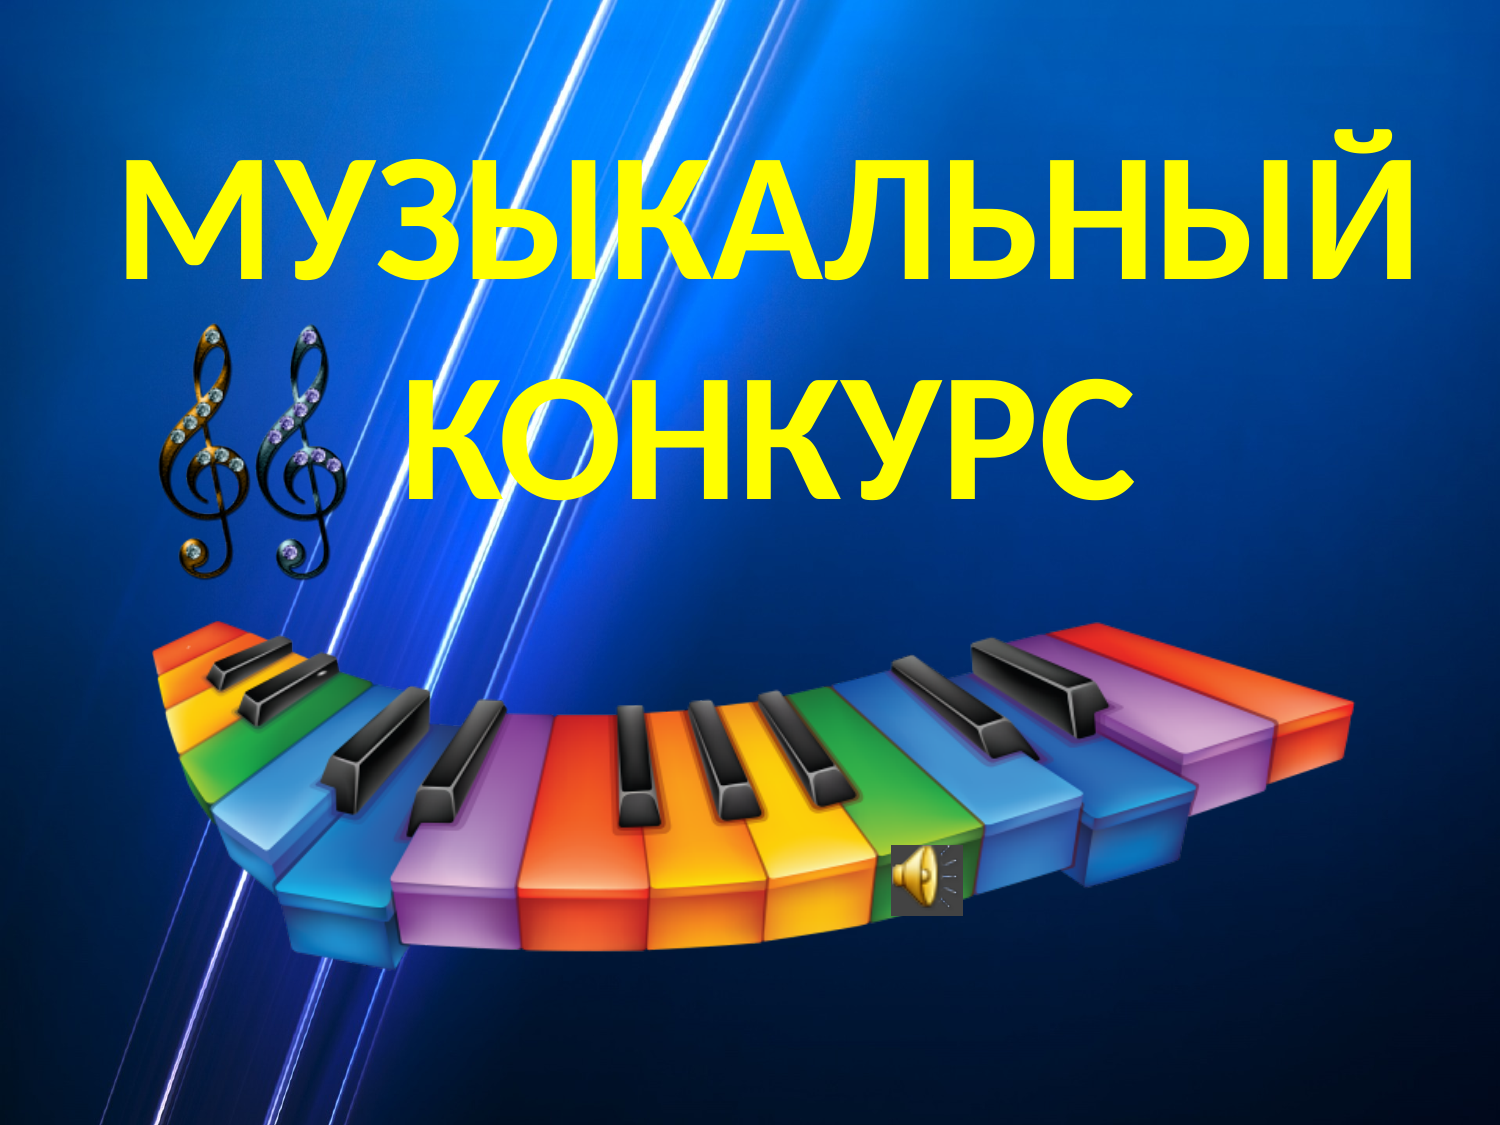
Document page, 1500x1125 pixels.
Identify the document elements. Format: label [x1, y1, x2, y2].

picture [0, 0, 1500, 1125]
list [890, 843, 965, 918]
